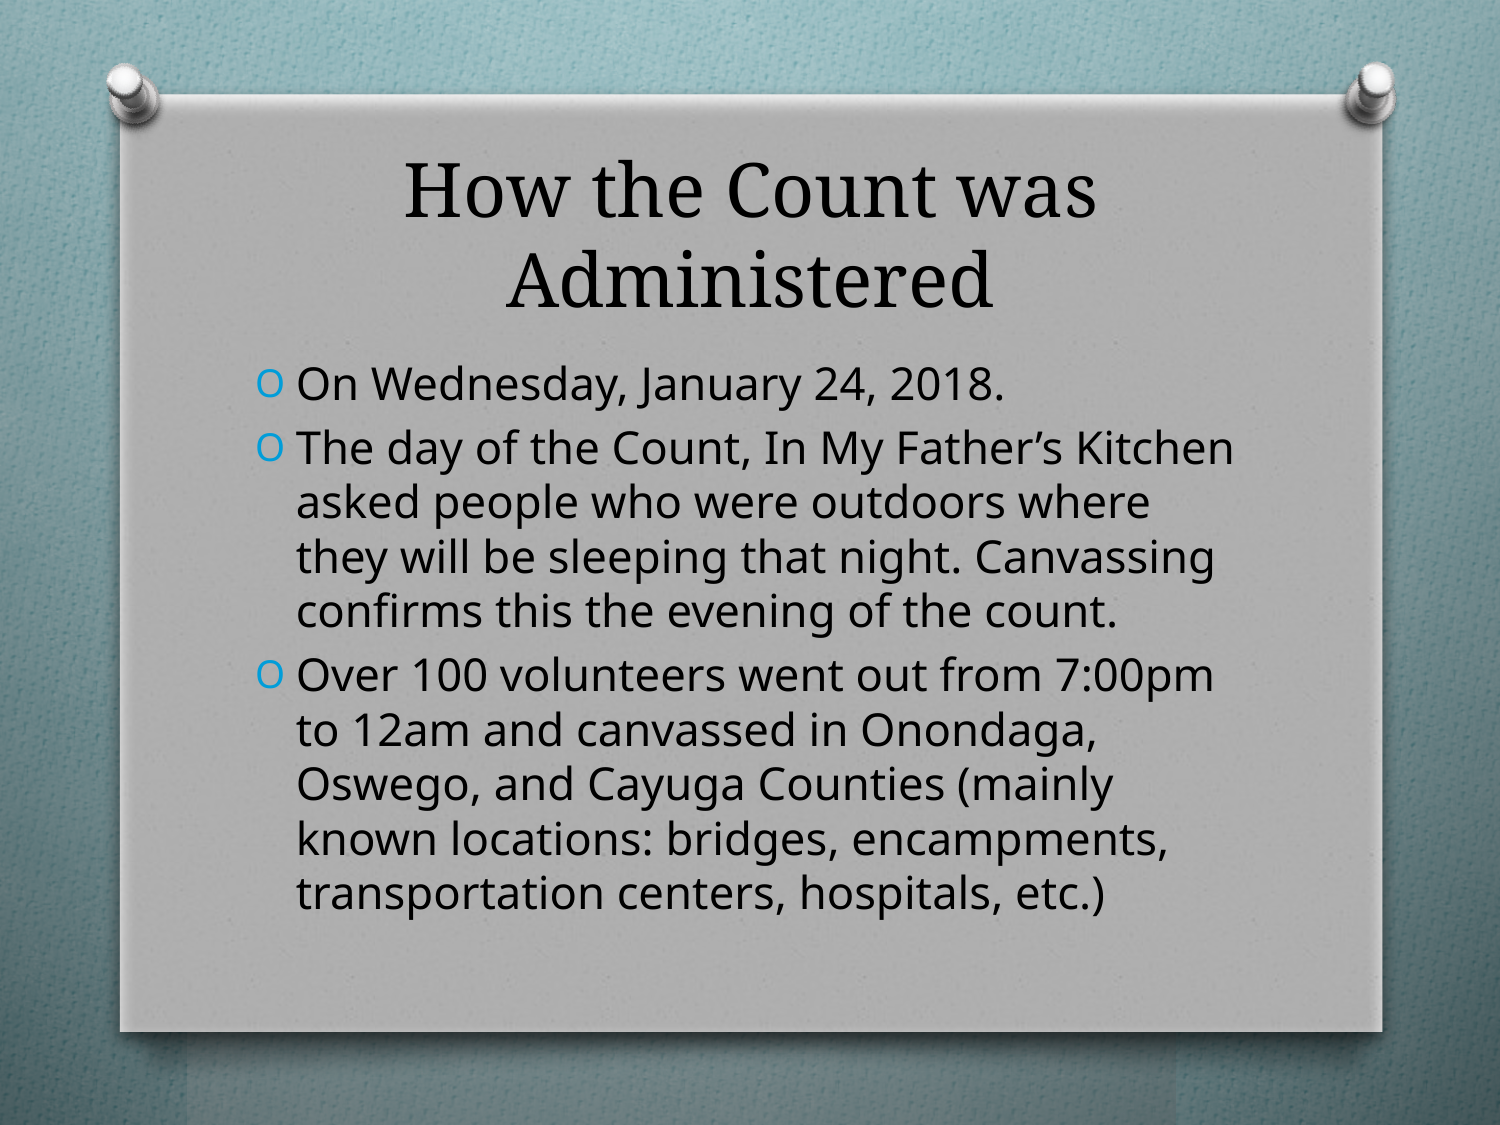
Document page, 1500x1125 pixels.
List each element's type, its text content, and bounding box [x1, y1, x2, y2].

title How the Count was Administered [179, 134, 1323, 332]
picture [75, 29, 198, 153]
list On Wednesday, January 24, 2018. The day of the Count, In My Father’s Kitchen asked people who were outdoors where they will be sleeping that night. Canvassing confirms this the evening of the count. Over 100 volunteers went out from 7:00pm to 12am and canvassed in Onondaga, Oswego, and Cayuga Counties (mainly known locations: bridges, encampments, transportation centers, hospitals, etc.) [240, 347, 1257, 939]
picture [1317, 35, 1439, 156]
